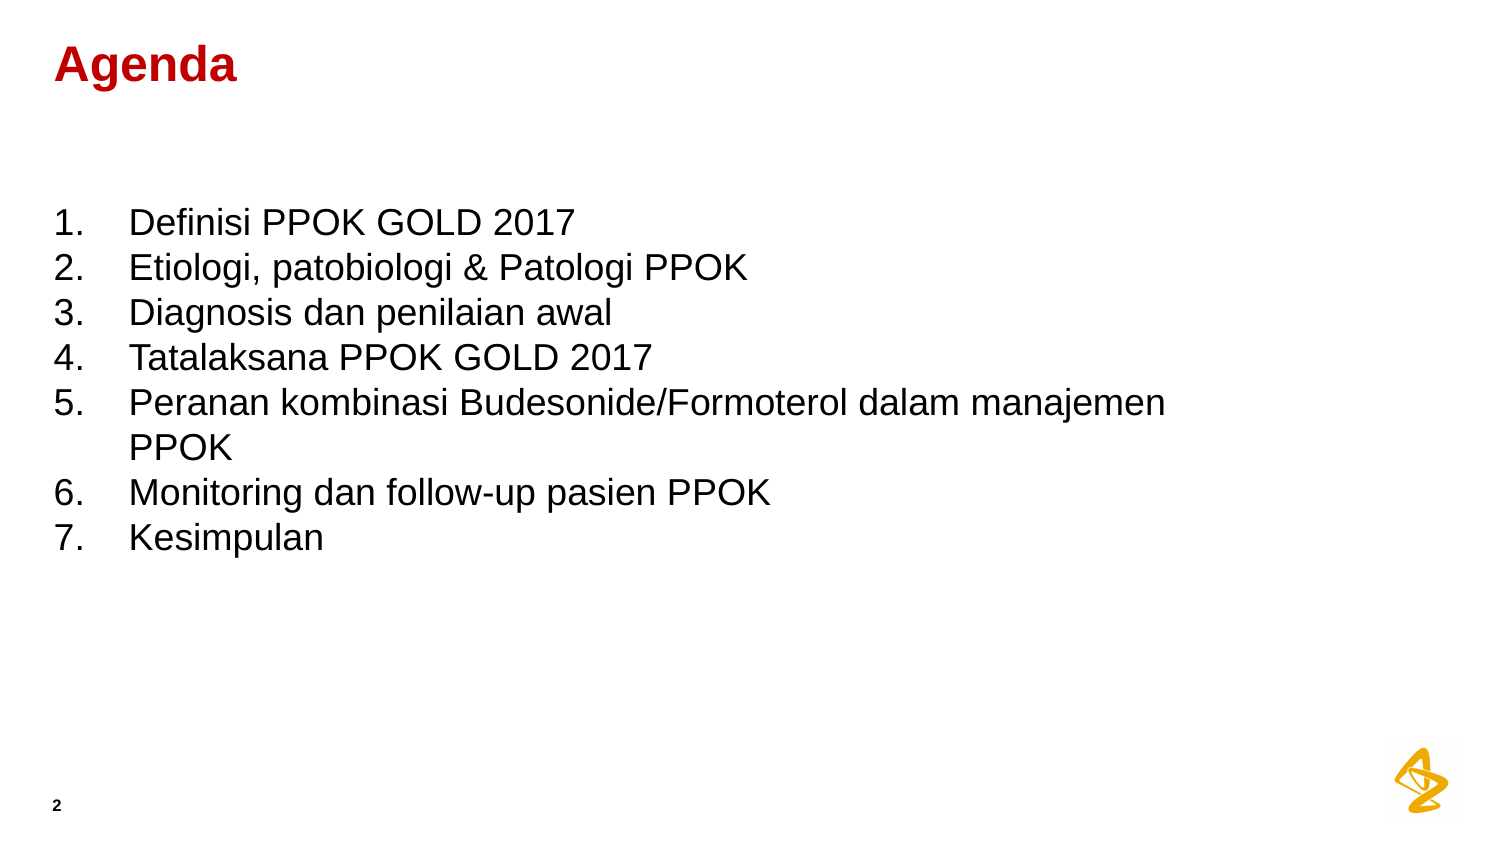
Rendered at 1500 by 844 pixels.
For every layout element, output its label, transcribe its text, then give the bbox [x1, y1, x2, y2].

title Agenda [38, 23, 1398, 107]
list Definisi PPOK GOLD 2017 Etiologi, patobiologi & Patologi PPOK Diagnosis dan penilaian awal Tatalaksana PPOK GOLD 2017 Peranan kombinasi Budesonide/Formoterol dalam manajemen PPOK Monitoring dan follow-up pasien PPOK Kesimpulan [38, 191, 1192, 712]
slide_number 2 [52, 795, 118, 822]
picture [1384, 737, 1459, 824]
